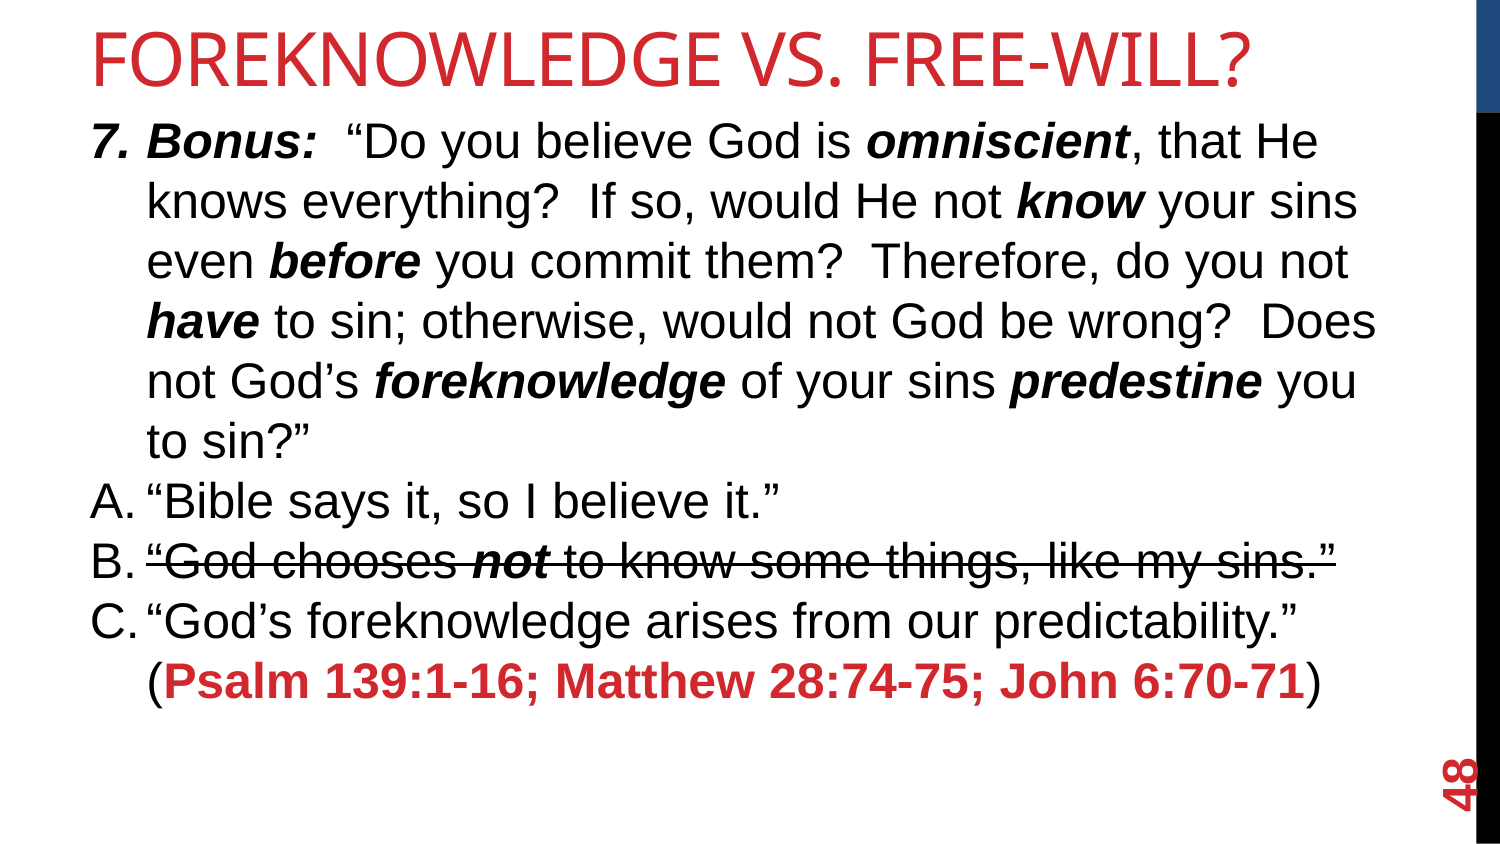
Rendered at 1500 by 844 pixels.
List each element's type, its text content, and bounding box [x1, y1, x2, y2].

text_box Bonus: “Do you believe God is omniscient, that He knows everything? If so, would He not know your sins even before you commit them? Therefore, do you not have to sin; otherwise, would not God be wrong? Does not God’s foreknowledge of your sins predestine you to sin?” “Bible says it, so I believe it.” “God chooses not to know some things, like my sins.” “God’s foreknowledge arises from our predictability.” (Psalm 139:1-16; Matthew 28:74-75; John 6:70-71) [75, 101, 1425, 810]
text_box <number> [1427, 665, 1488, 828]
text_box Foreknowledge vs. Free-will? [75, 11, 1425, 101]
